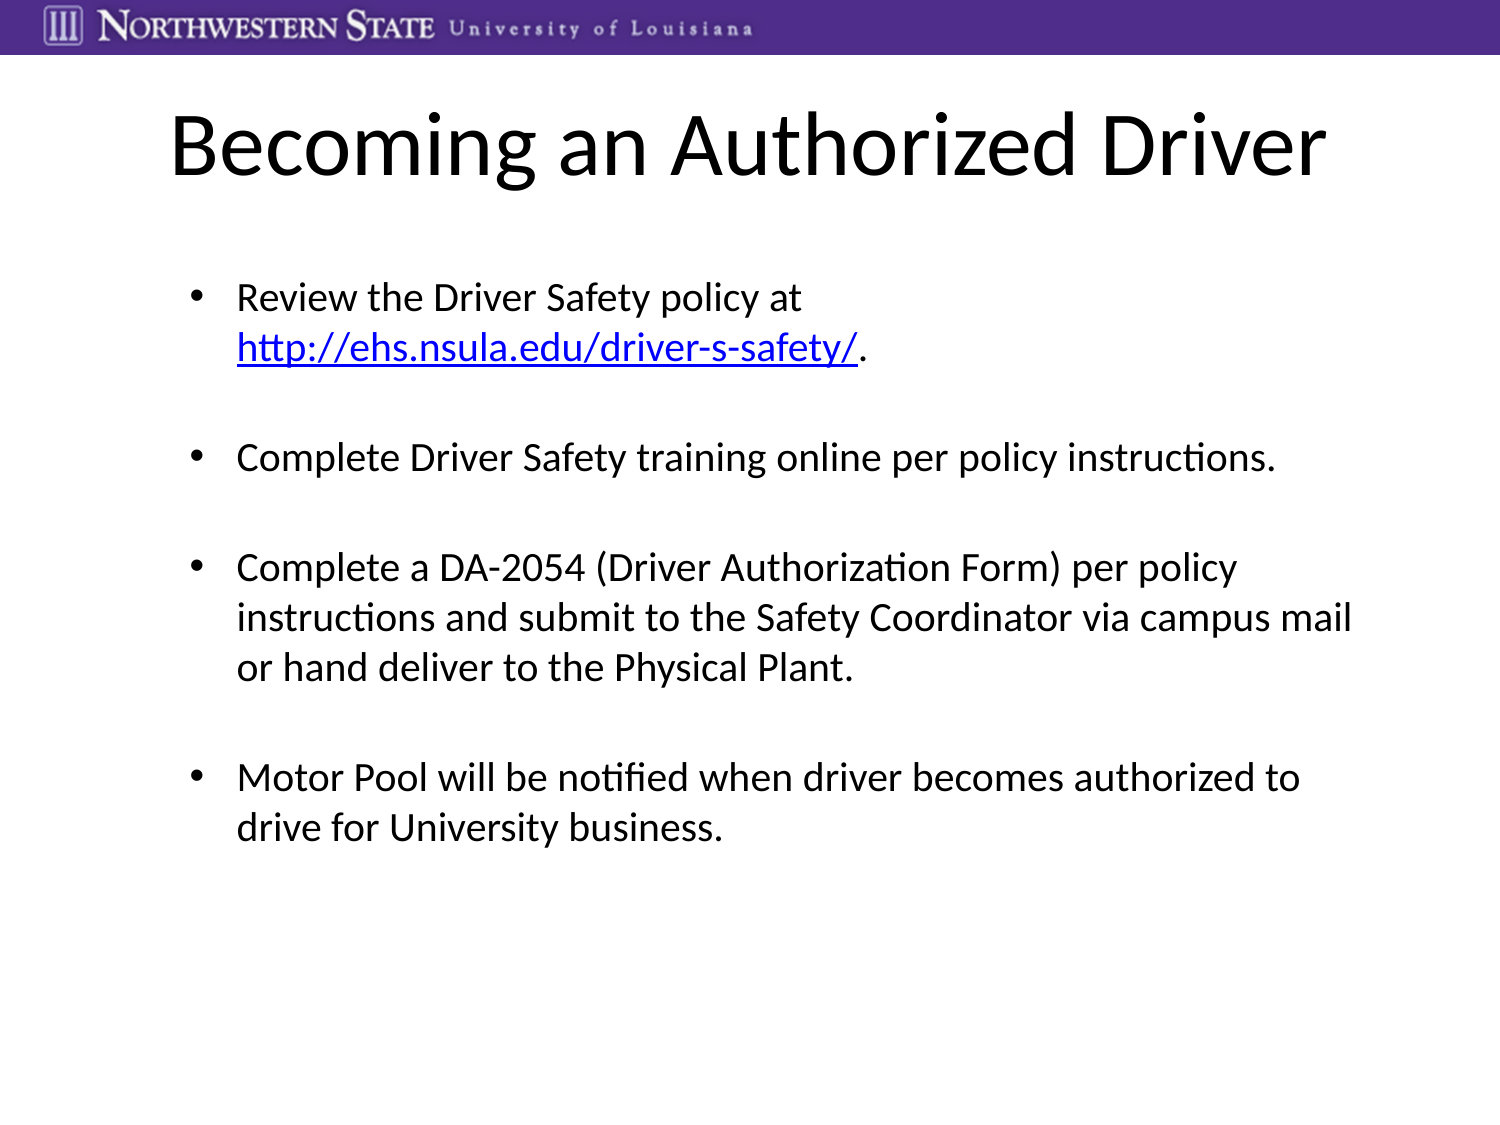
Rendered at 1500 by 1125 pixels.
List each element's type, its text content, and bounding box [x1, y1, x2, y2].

text_box Review the Driver Safety policy at http://ehs.nsula.edu/driver-s-safety/. Complete Driver Safety training online per policy instructions. Complete a DA-2054 (Driver Authorization Form) per policy instructions and submit to the Safety Coordinator via campus mail or hand deliver to the Physical Plant. Motor Pool will be notified when driver becomes authorized to drive for University business. [174, 262, 1388, 903]
title Becoming an Authorized Driver [75, 65, 1425, 233]
picture [0, 0, 1500, 56]
